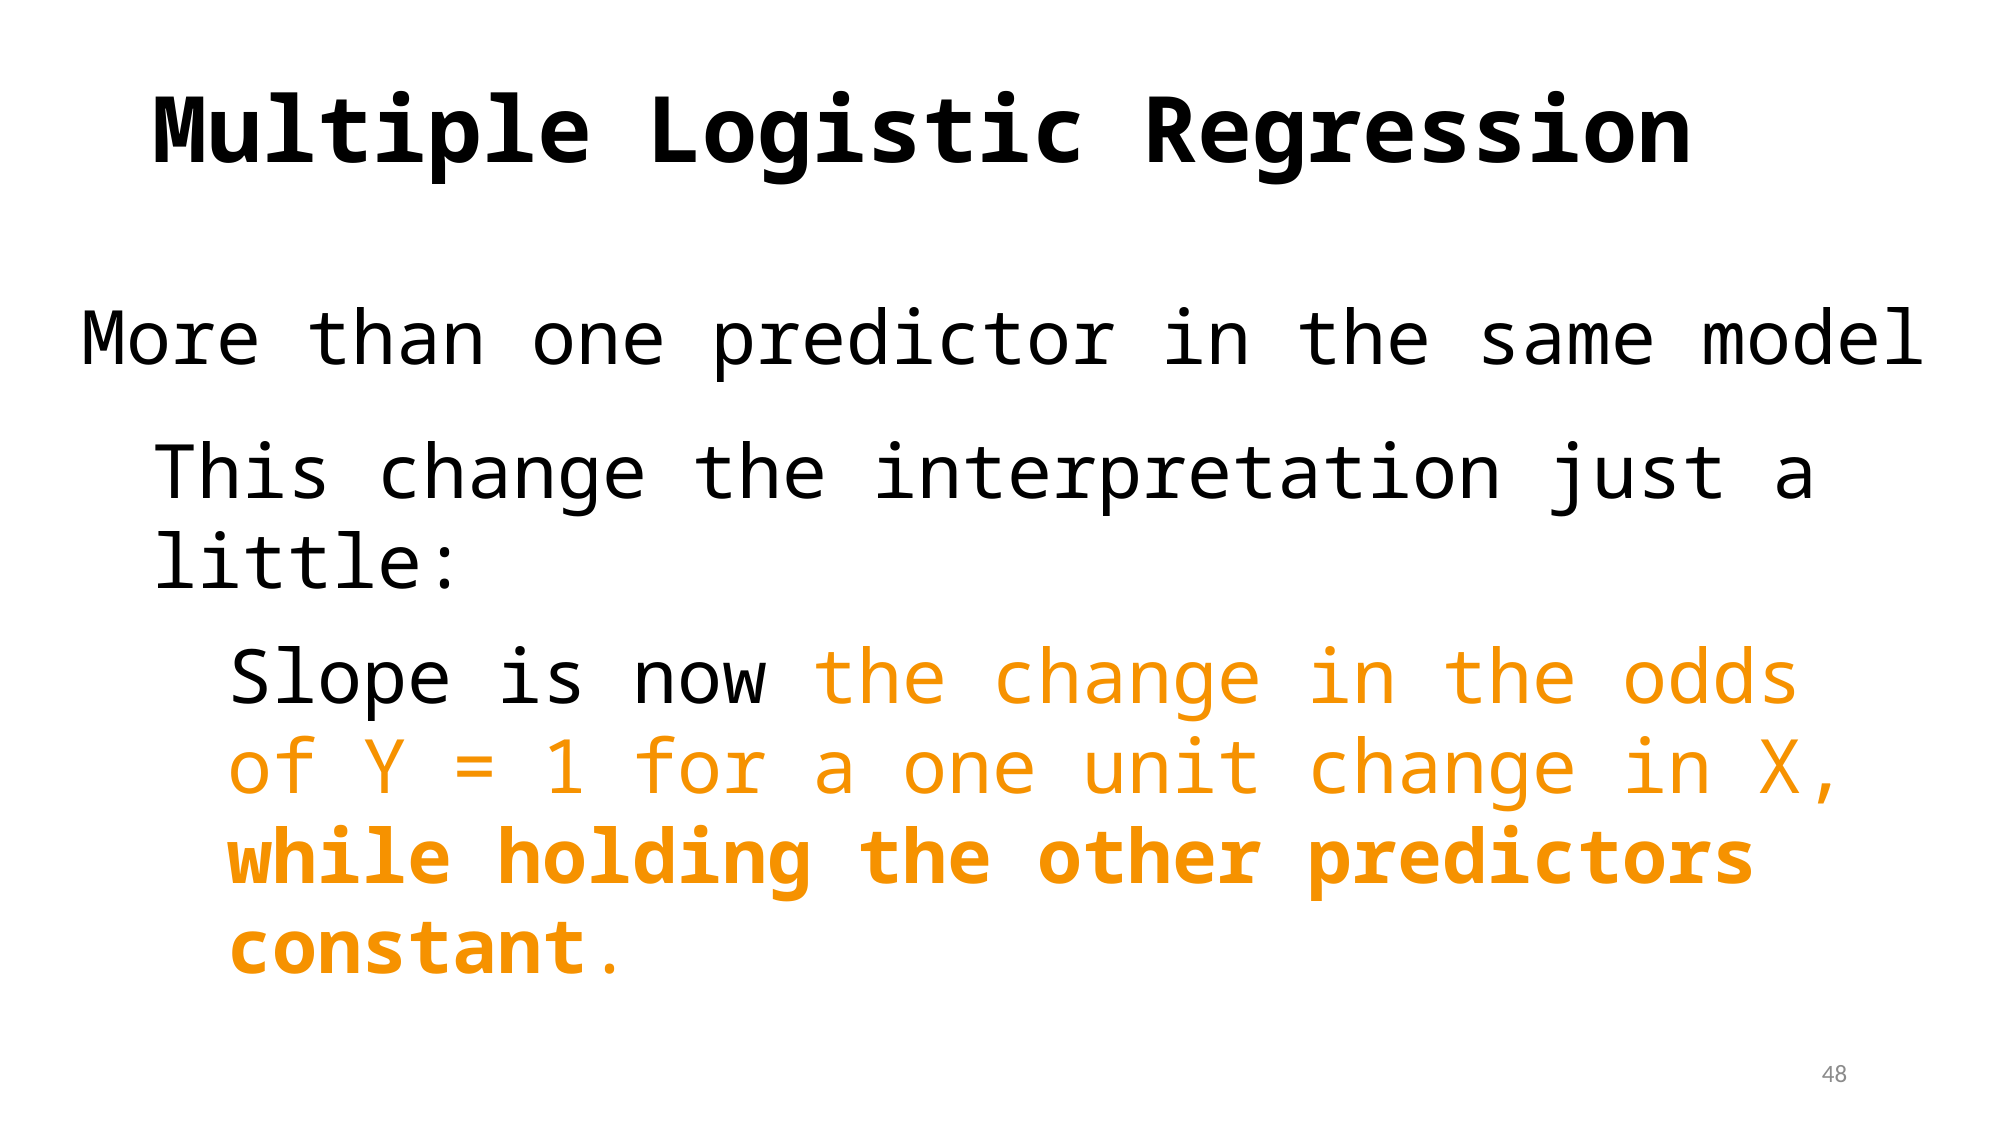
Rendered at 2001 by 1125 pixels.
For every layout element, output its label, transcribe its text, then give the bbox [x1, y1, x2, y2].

title Multiple Logistic Regression [137, 63, 1863, 202]
text_box This change the interpretation just a little: Slope is now the change in the odds of Y = 1 for a one unit change in X, while holding the other predictors constant. [137, 416, 1872, 996]
text_box More than one predictor in the same model [67, 282, 1942, 387]
slide_number 48 [1412, 1042, 1863, 1103]
